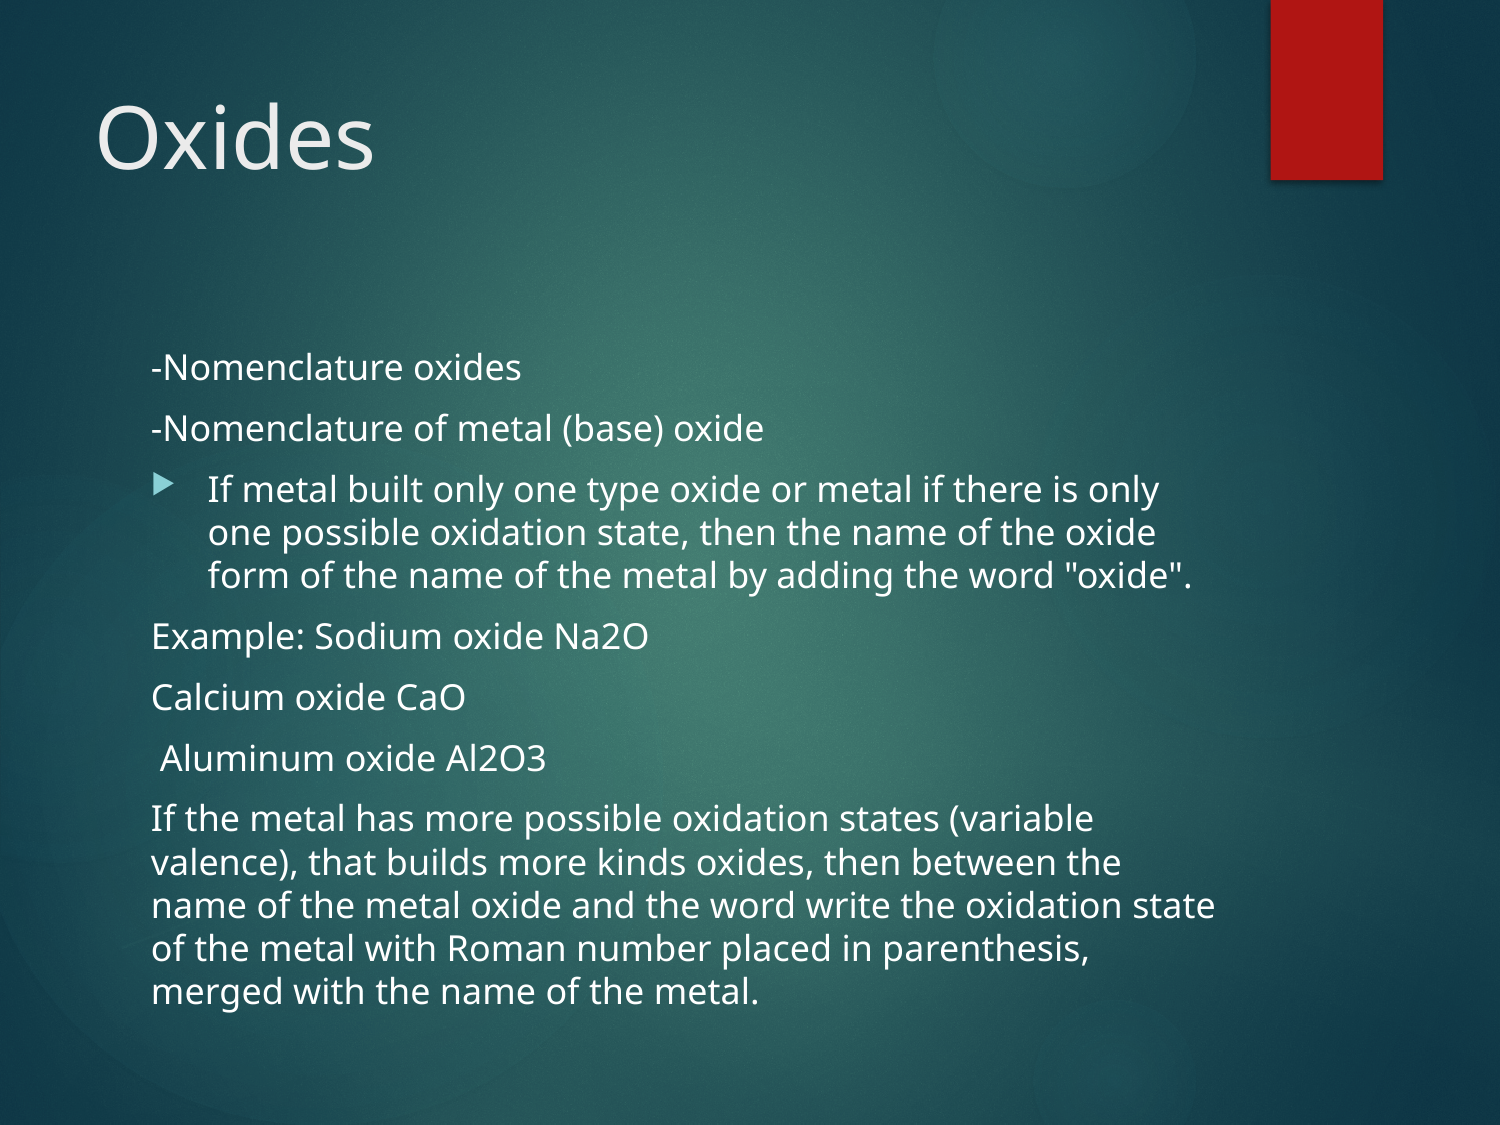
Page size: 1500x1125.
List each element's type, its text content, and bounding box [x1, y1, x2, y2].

list -Nomenclature oxides -Nomenclature of metal (base) oxide If metal built only one type oxide or metal if there is only one possible oxidation state, then the name of the oxide form of the name of the metal by adding the word "oxide". Example: Sodium oxide Na2O Calcium oxide CaO Aluminum oxide Al2O3 If the metal has more possible oxidation states (variable valence), that builds more kinds oxides, then between the name of the metal oxide and the word write the oxidation state of the metal with Roman number placed in parenthesis, merged with the name of the metal. [135, 336, 1237, 1025]
title Oxides [79, 74, 1237, 304]
